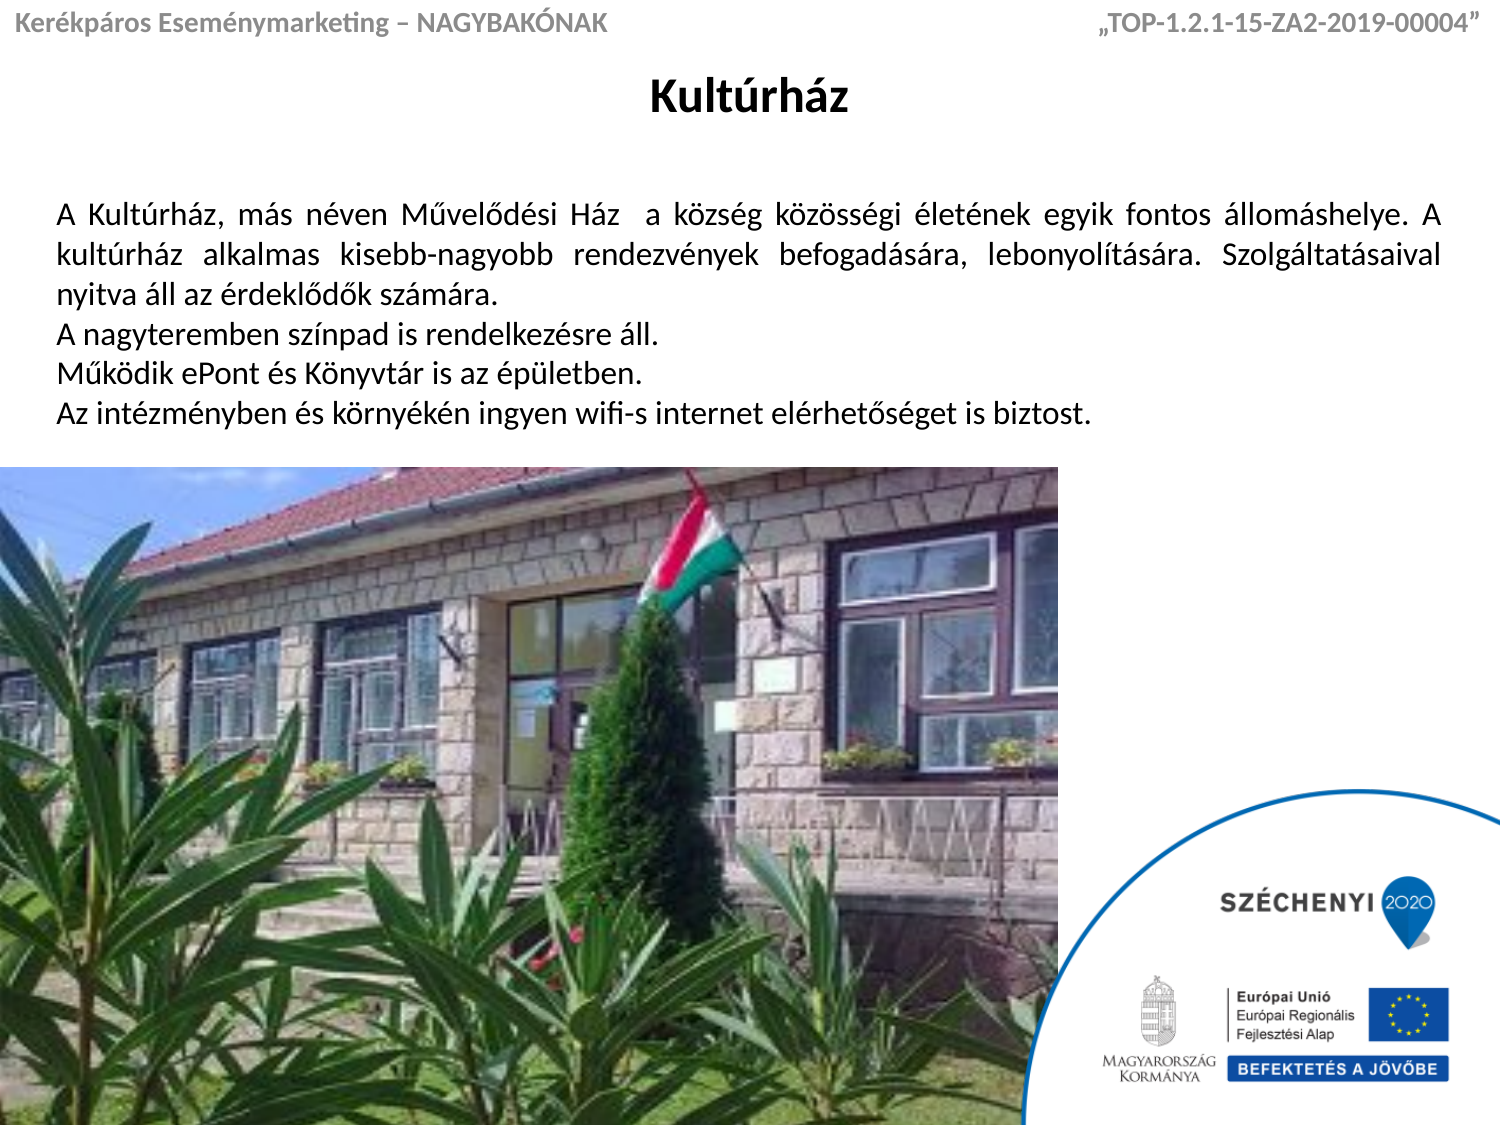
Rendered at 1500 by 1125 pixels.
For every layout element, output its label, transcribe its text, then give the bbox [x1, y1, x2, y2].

text_box Kultúrház [0, 54, 1500, 173]
picture [0, 467, 1500, 1125]
subtitle Kerékpáros Eseménymarketing – NAGYBAKÓNAK „TOP-1.2.1-15-ZA2-2019-00004” [0, 0, 1500, 43]
text_box A Kultúrház, más néven Művelődési Ház a község közösségi életének egyik fontos állomáshelye. A kultúrház alkalmas kisebb-nagyobb rendezvények befogadására, lebonyolítására. Szolgáltatásaival nyitva áll az érdeklődők számára. A nagyteremben színpad is rendelkezésre áll. Működik ePont és Könyvtár is az épületben. Az intézményben és környékén ingyen wifi-s internet elérhetőséget is biztost. [41, 184, 1459, 433]
